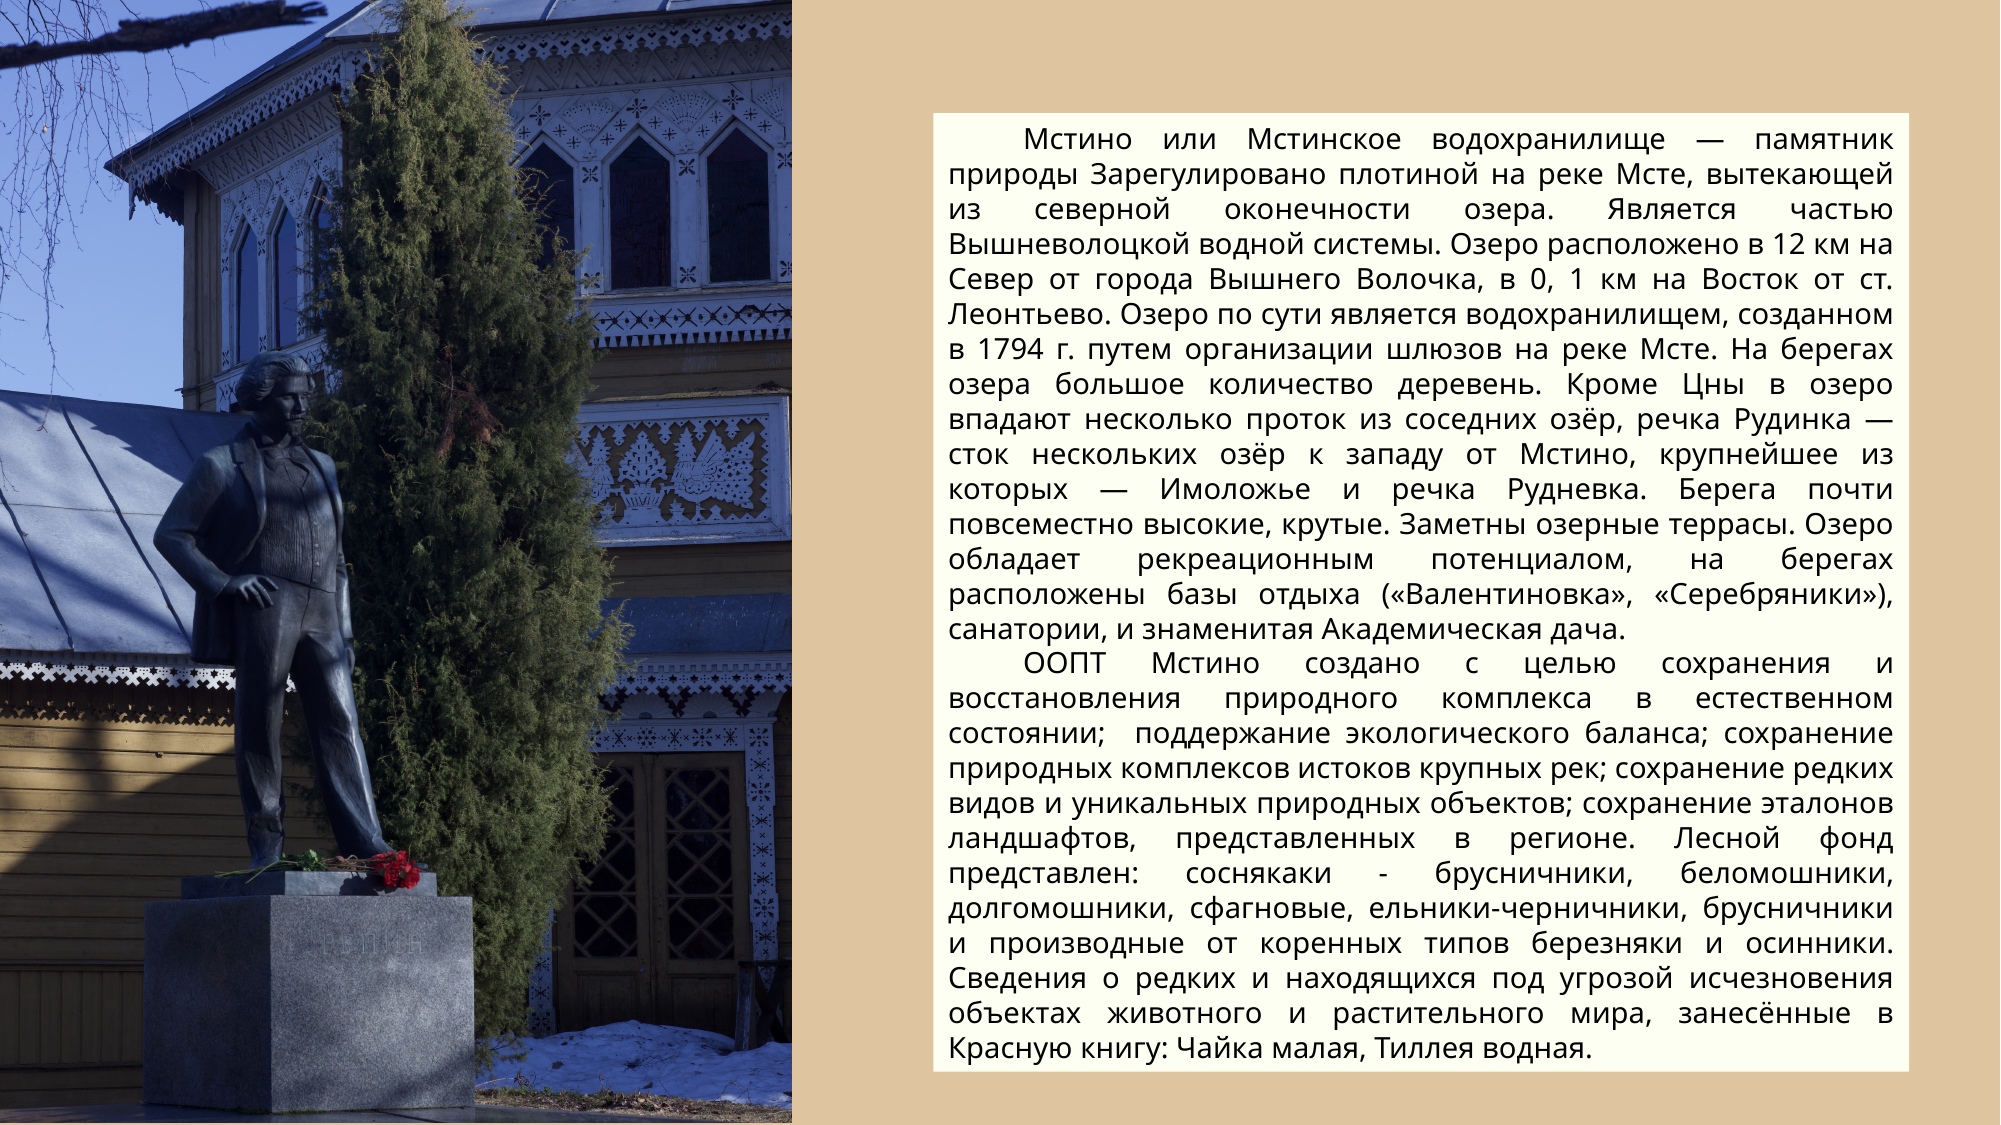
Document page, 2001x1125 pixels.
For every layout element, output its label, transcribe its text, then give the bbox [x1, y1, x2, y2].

text_box Мстино или Мстинское водохранилище — памятник природы Зарегулировано плотиной на реке Мсте, вытекающей из северной оконечности озера. Является частью Вышневолоцкой водной системы. Озеро расположено в 12 км на Север от города Вышнего Волочка, в 0, 1 км на Восток от ст. Леонтьево. Озеро по сути является водохранилищем, созданном в 1794 г. путем организации шлюзов на реке Мсте. На берегах озера большое количество деревень. Кроме Цны в озеро впадают несколько проток из соседних озёр, речка Рудинка — сток нескольких озёр к западу от Мстино, крупнейшее из которых — Имоложье и речка Рудневка. Берега почти повсеместно высокие, крутые. Заметны озерные террасы. Озеро обладает рекреационным потенциалом, на берегах расположены базы отдыха («Валентиновка», «Серебряники»), санатории, и знаменитая Академическая дача. ООПТ Мстино создано с целью сохранения и восстановления природного комплекса в естественном состоянии; поддержание экологического баланса; сохранение природных комплексов истоков крупных рек; сохранение редких видов и уникальных природных объектов; сохранение эталонов ландшафтов, представленных в регионе. Лесной фонд представлен: соснякаки - брусничники, беломошники, долгомошники, сфагновые, ельники-черничники, брусничники и производные от коренных типов березняки и осинники. Сведения о редких и находящихся под угрозой исчезновения объектах животного и растительного мира, занесённые в Красную книгу: Чайка малая, Тиллея водная. [933, 113, 1910, 1072]
picture [0, 0, 792, 1123]
